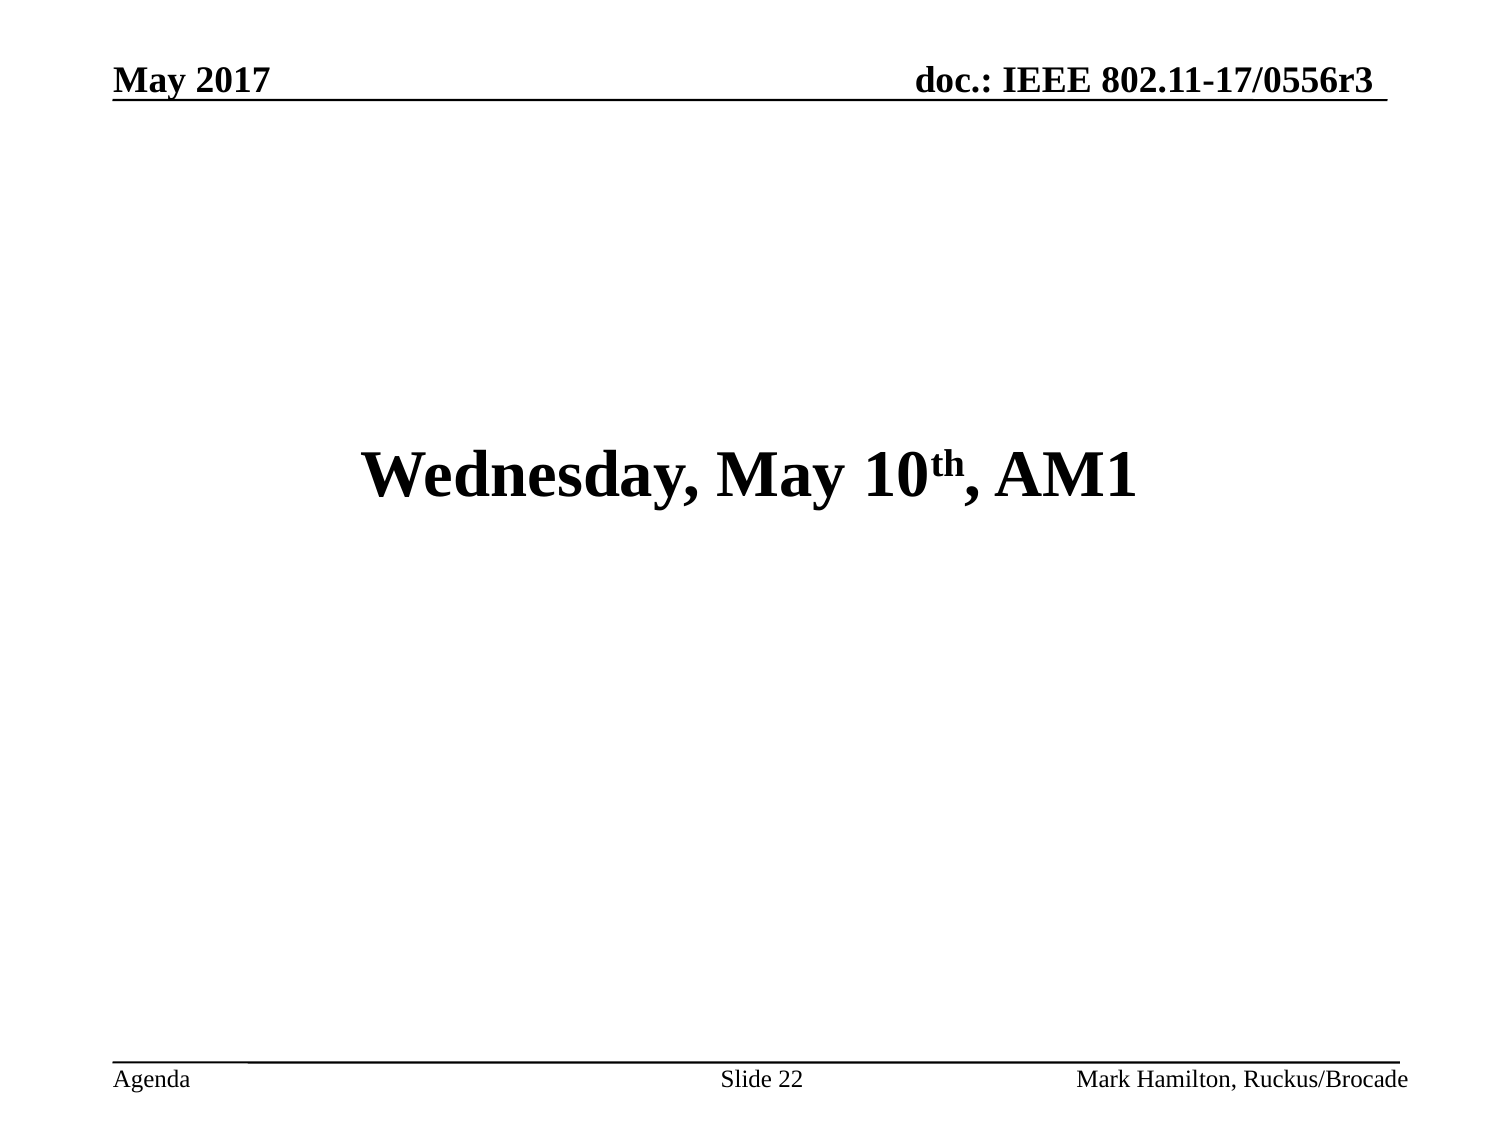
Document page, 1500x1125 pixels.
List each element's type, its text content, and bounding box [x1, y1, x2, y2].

title Wednesday, May 10th, AM1 [112, 349, 1388, 591]
